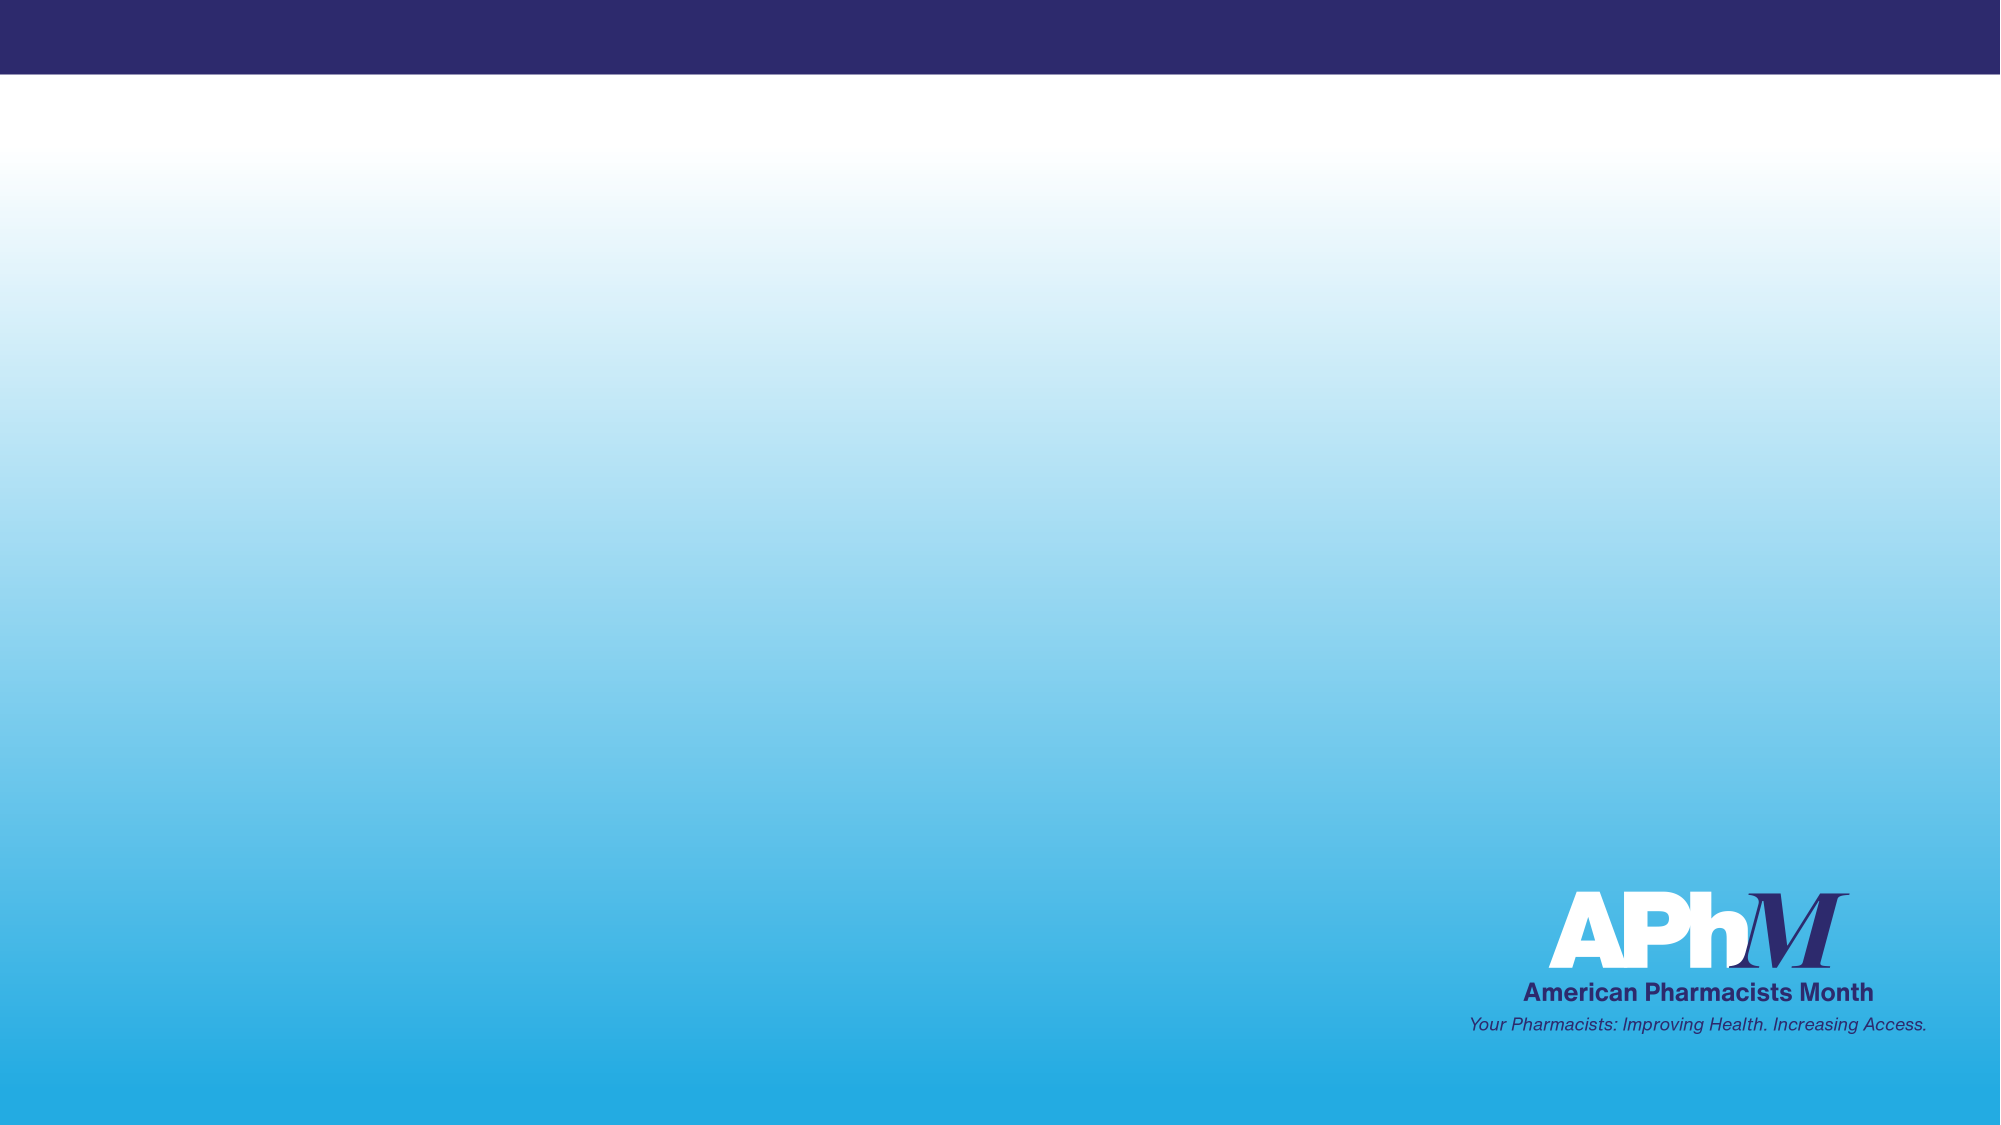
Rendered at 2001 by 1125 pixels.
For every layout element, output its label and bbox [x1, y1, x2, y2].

list [0, 0, 2000, 1125]
